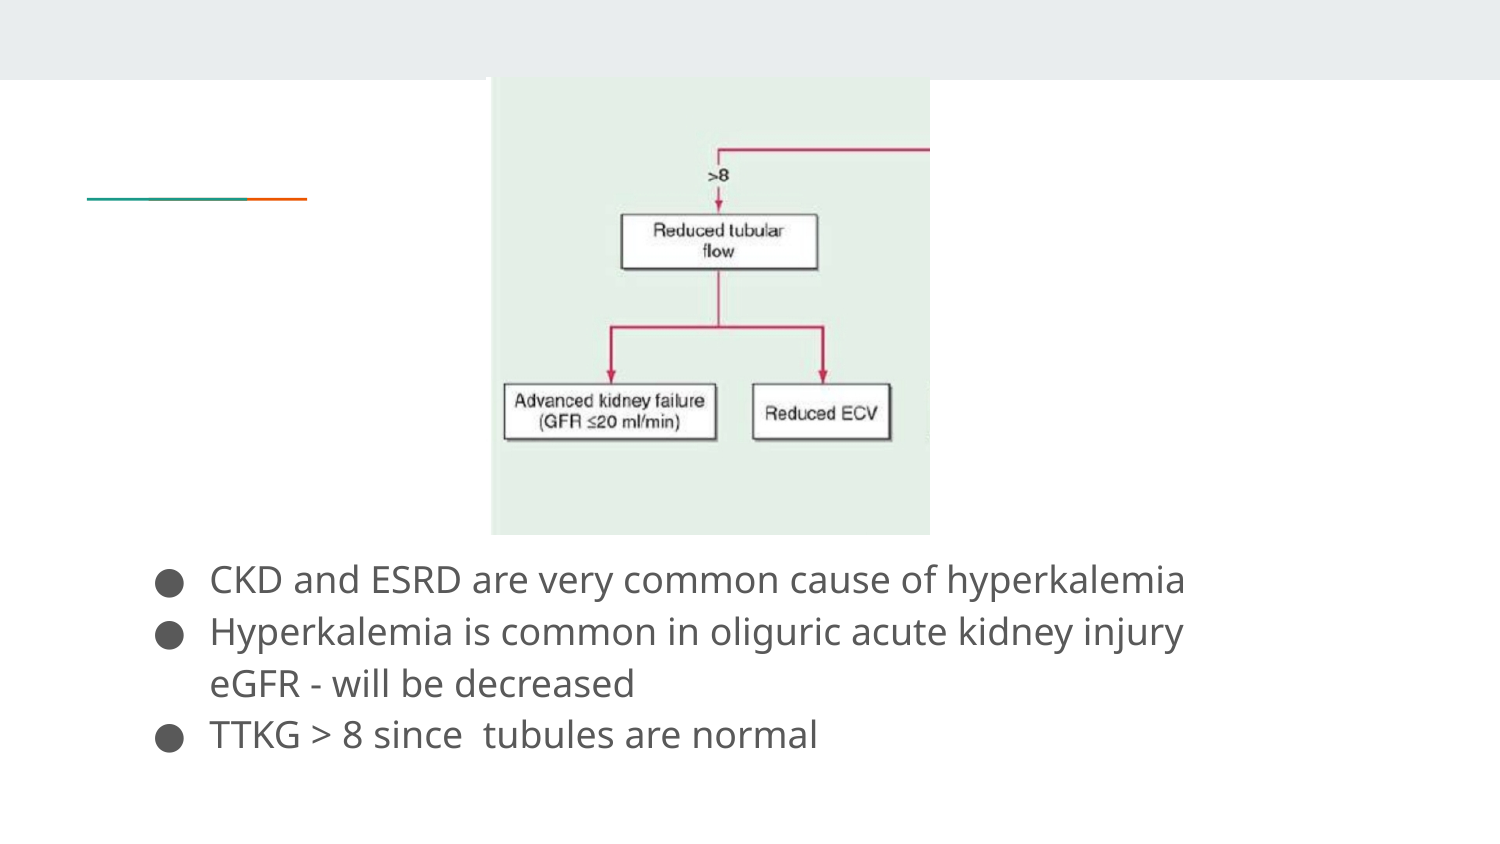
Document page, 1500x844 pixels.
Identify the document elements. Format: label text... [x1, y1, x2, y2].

list CKD and ESRD are very common cause of hyperkalemia Hyperkalemia is common in oliguric acute kidney injury eGFR - will be decreased TTKG > 8 since tubules are normal [119, 534, 1381, 844]
picture [485, 77, 930, 535]
